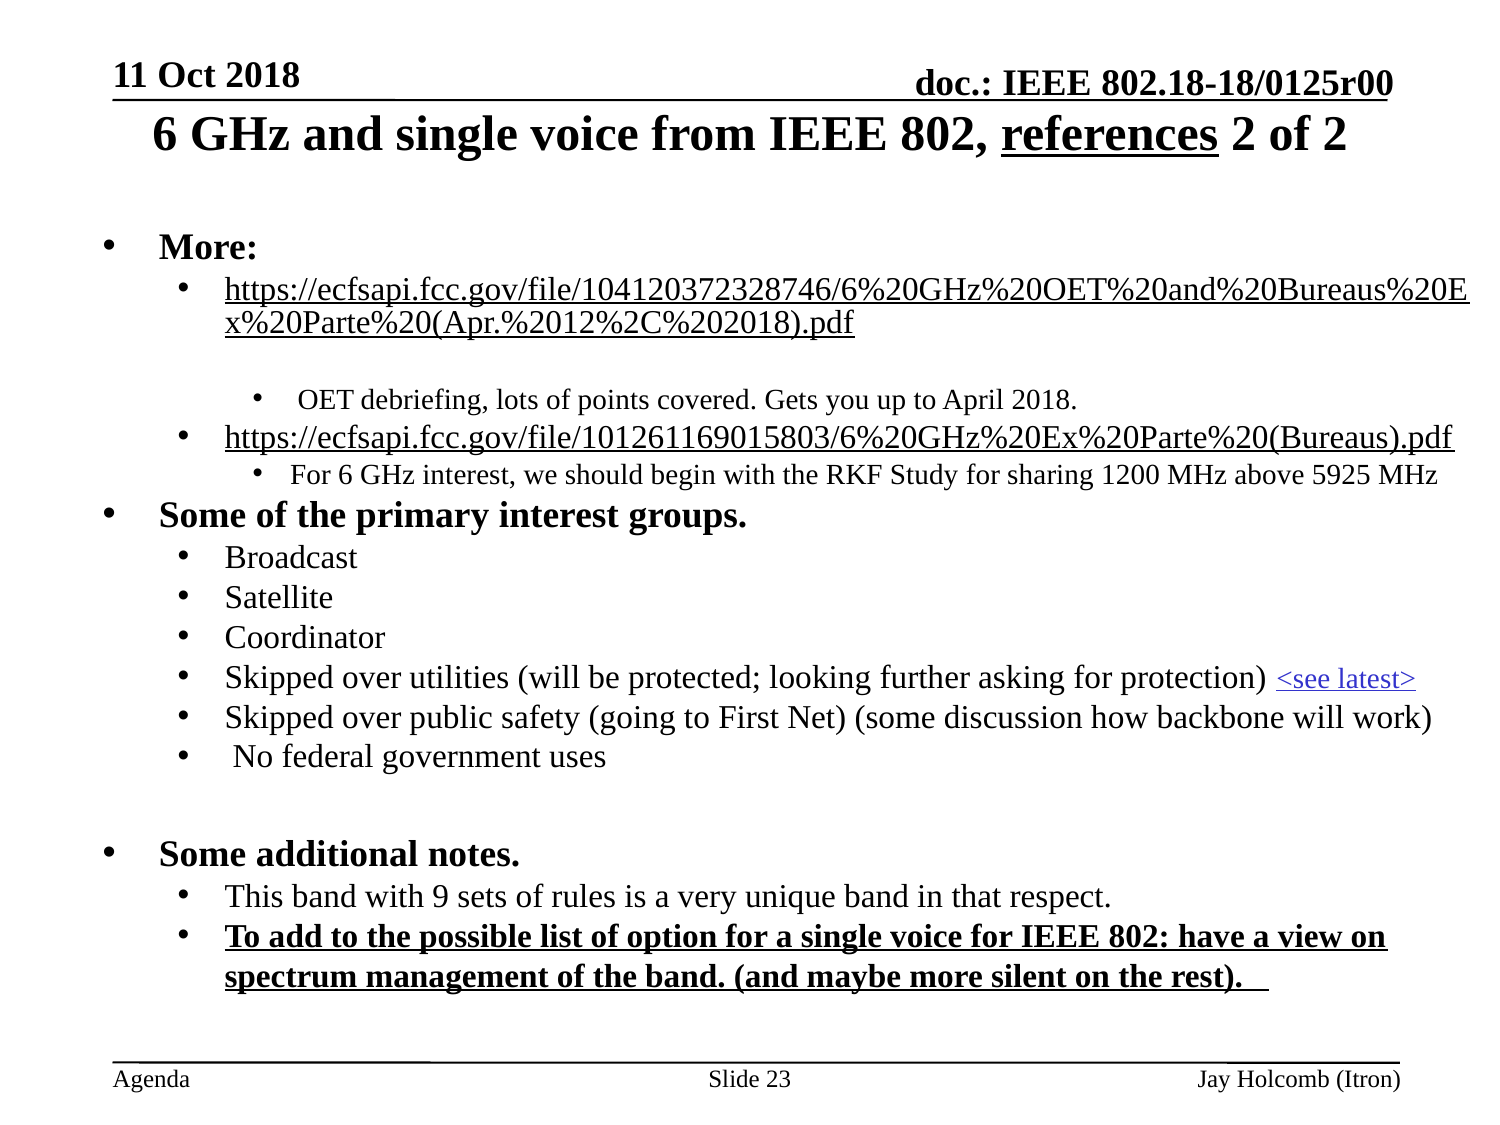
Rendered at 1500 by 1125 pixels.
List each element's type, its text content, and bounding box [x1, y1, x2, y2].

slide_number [112, 49, 488, 95]
title 6 GHz and single voice from IEEE 802, references 2 of 2 [112, 74, 1388, 188]
list More: https://ecfsapi.fcc.gov/file/104120372328746/6%20GHz%20OET%20and%20Bureaus%20Ex%20Parte%20(Apr.%2012%2C%202018).pdf OET debriefing, lots of points covered. Gets you up to April 2018. https://ecfsapi.fcc.gov/file/101261169015803/6%20GHz%20Ex%20Parte%20(Bureaus).pdf For 6 GHz interest, we should begin with the RKF Study for sharing 1200 MHz above 5925 MHz Some of the primary interest groups. Broadcast Satellite Coordinator Skipped over utilities (will be protected; looking further asking for protection) <see latest> Skipped over public safety (going to First Net) (some discussion how backbone will work) No federal government uses Some additional notes. This band with 9 sets of rules is a very unique band in that respect. To add to the possible list of option for a single voice for IEEE 802: have a view on spectrum management of the band. (and maybe more silent on the rest). [87, 214, 1488, 1096]
slide_number Slide 23 [699, 1061, 800, 1123]
footer Jay Holcomb (Itron) [878, 1061, 1402, 1093]
